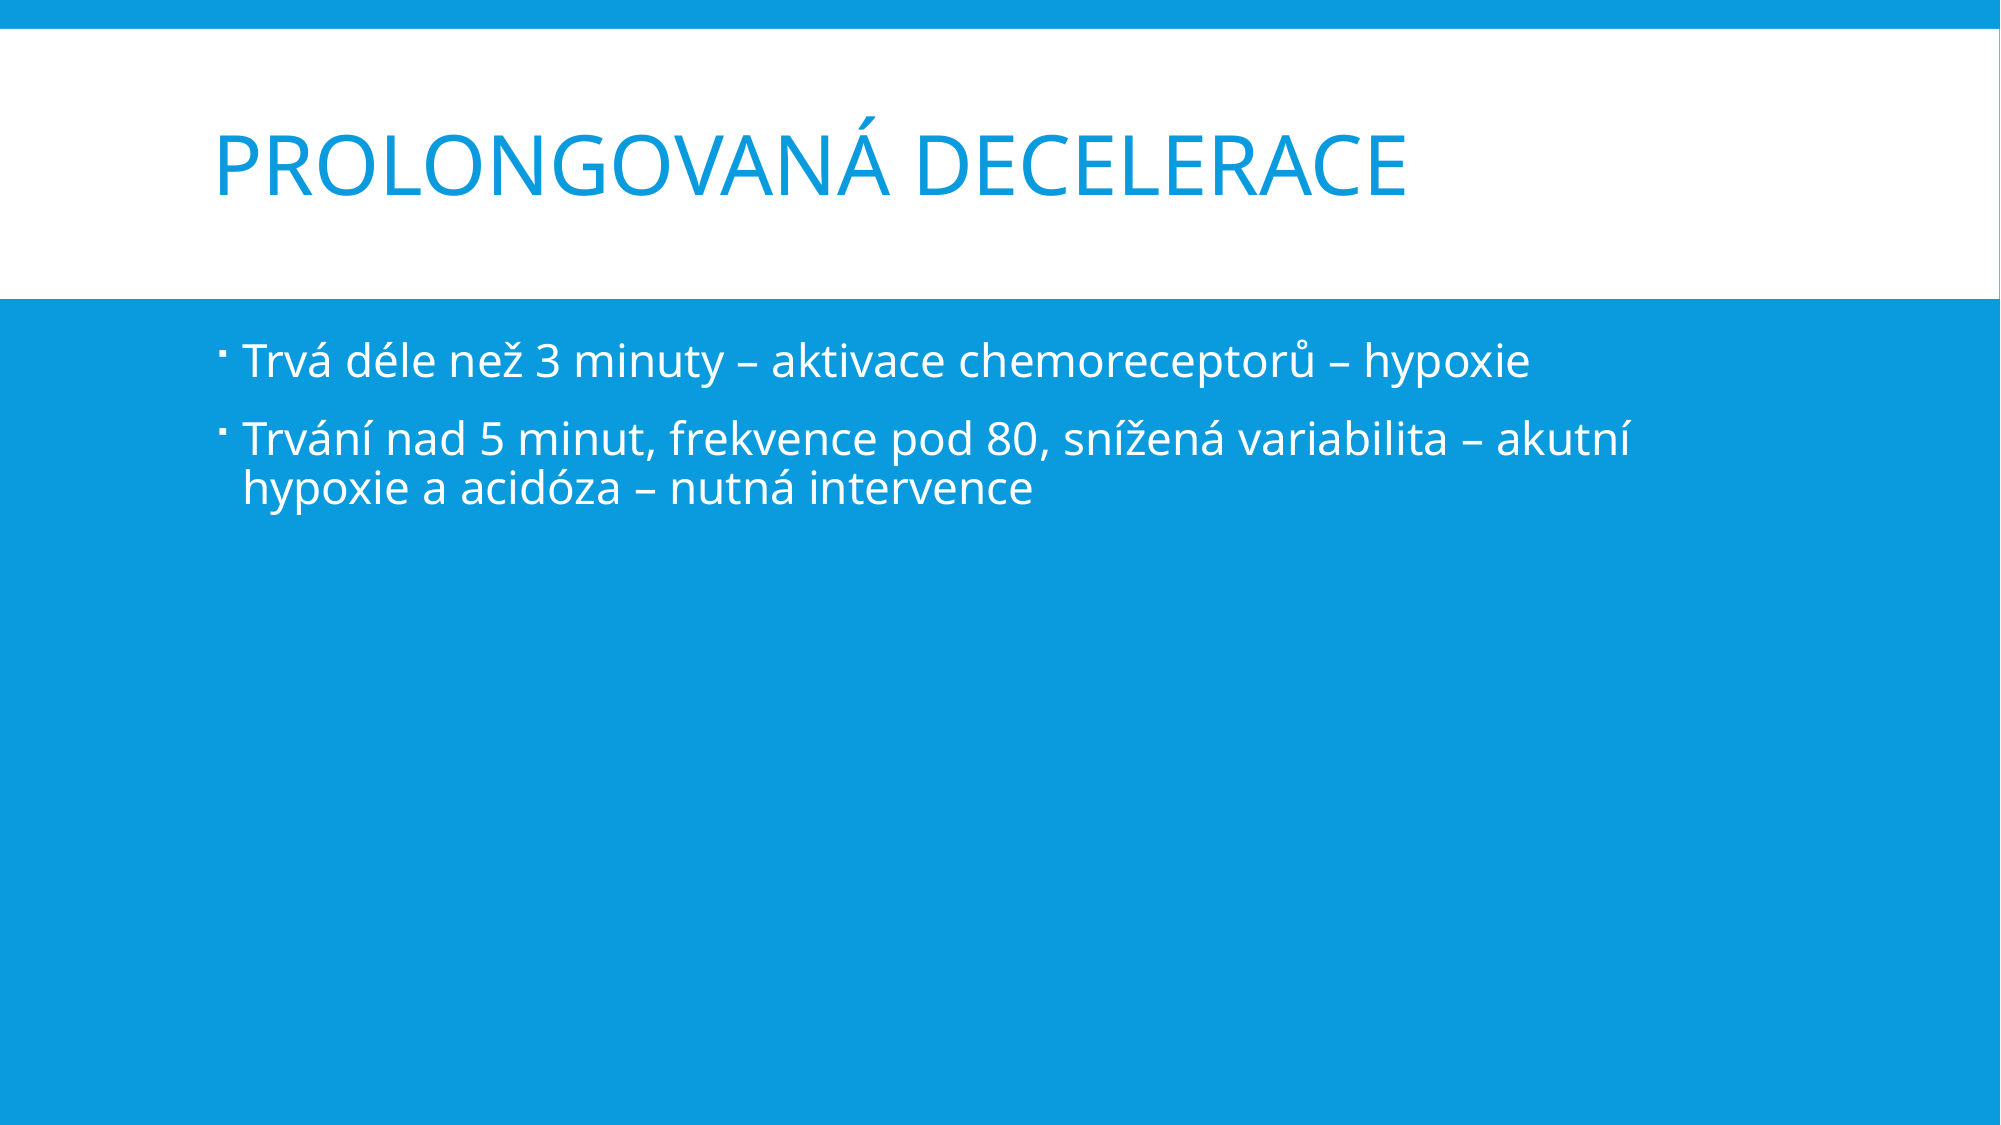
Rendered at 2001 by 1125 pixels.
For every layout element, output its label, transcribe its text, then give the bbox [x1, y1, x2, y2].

list Trvá déle než 3 minuty – aktivace chemoreceptorů – hypoxie Trvání nad 5 minut, frekvence pod 80, snížená variabilita – akutní hypoxie a acidóza – nutná intervence [197, 329, 1803, 1020]
title Prolongovaná decelerace [197, 46, 1803, 295]
